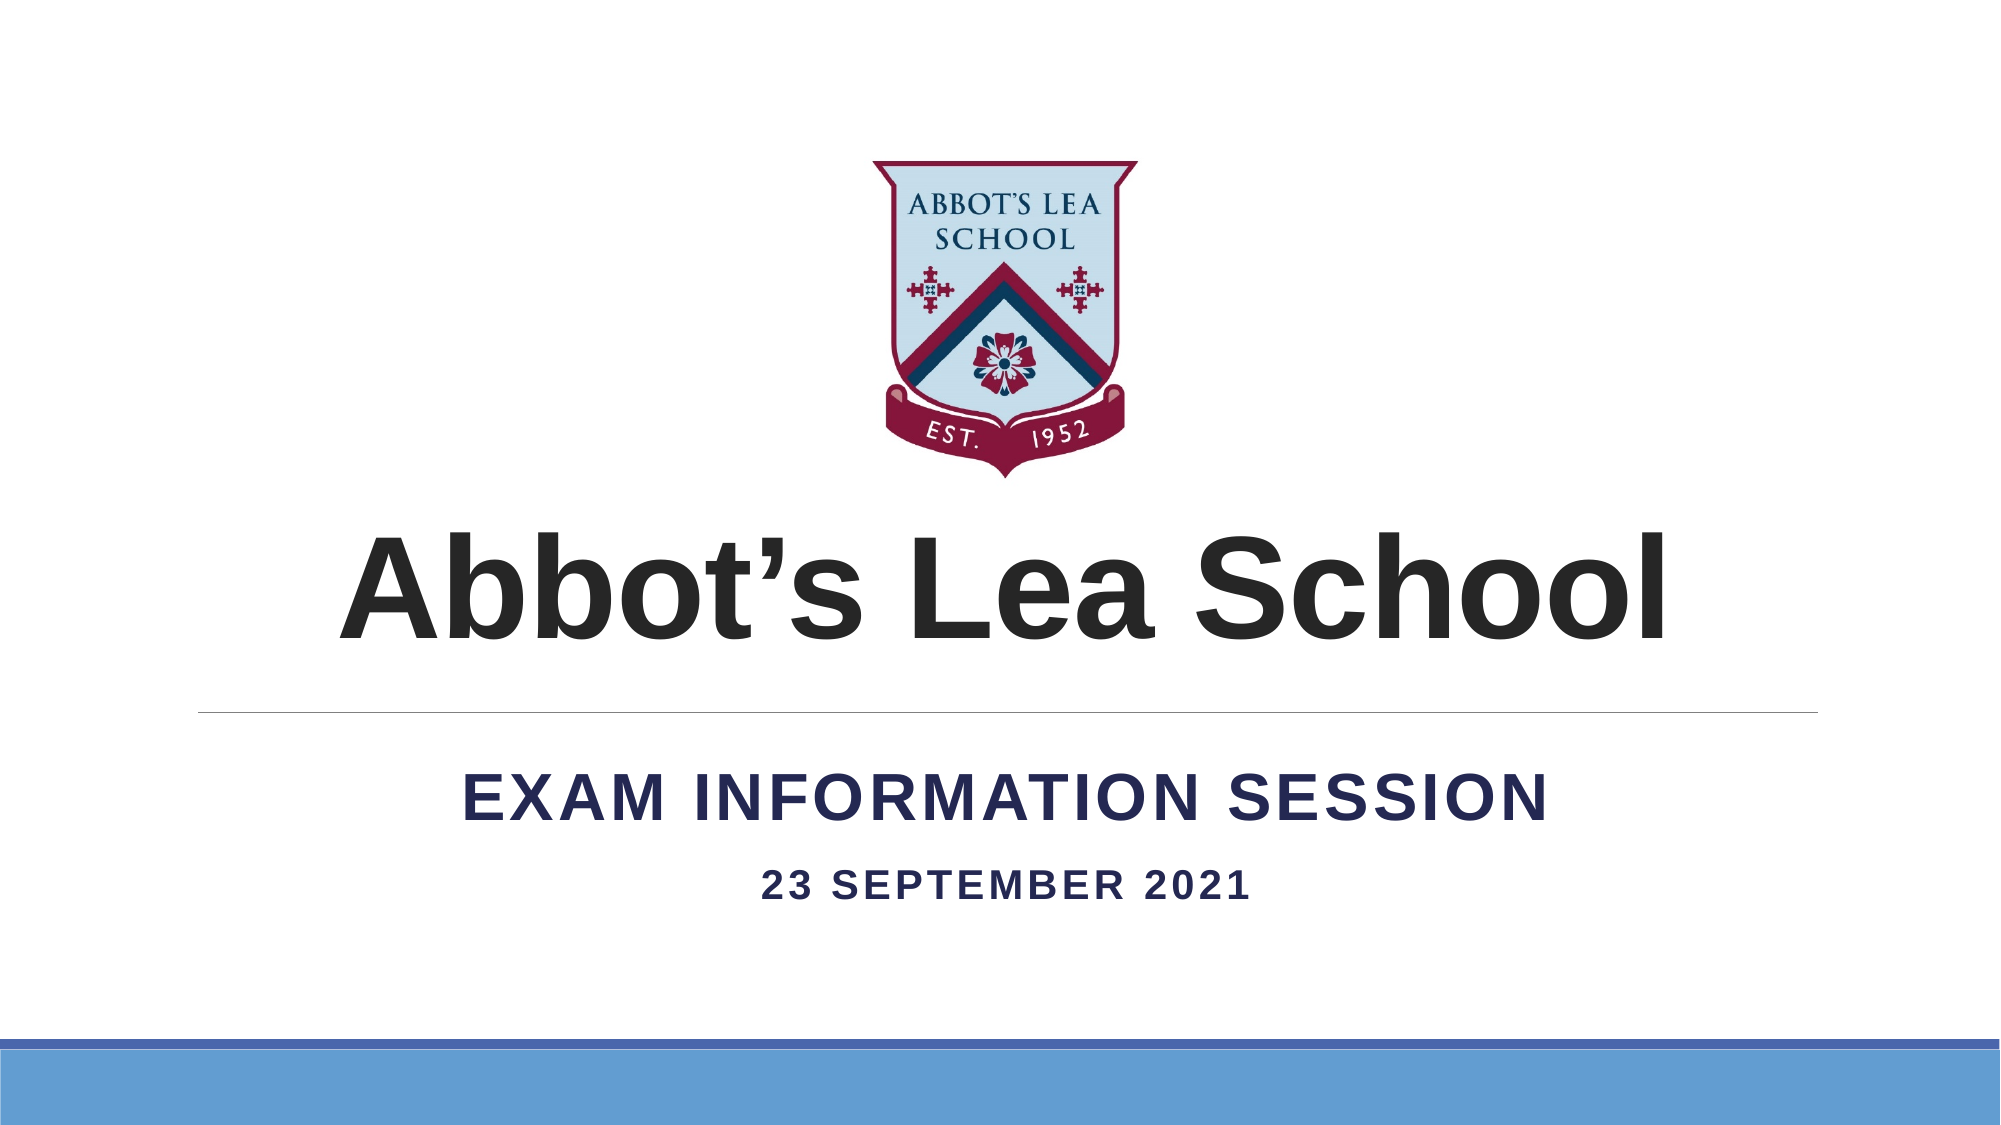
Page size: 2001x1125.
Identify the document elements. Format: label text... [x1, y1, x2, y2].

picture [842, 123, 1168, 515]
title Abbot’s Lea School [180, 124, 1830, 675]
subtitle Exam information session 23 September 2021 [180, 675, 1831, 1026]
